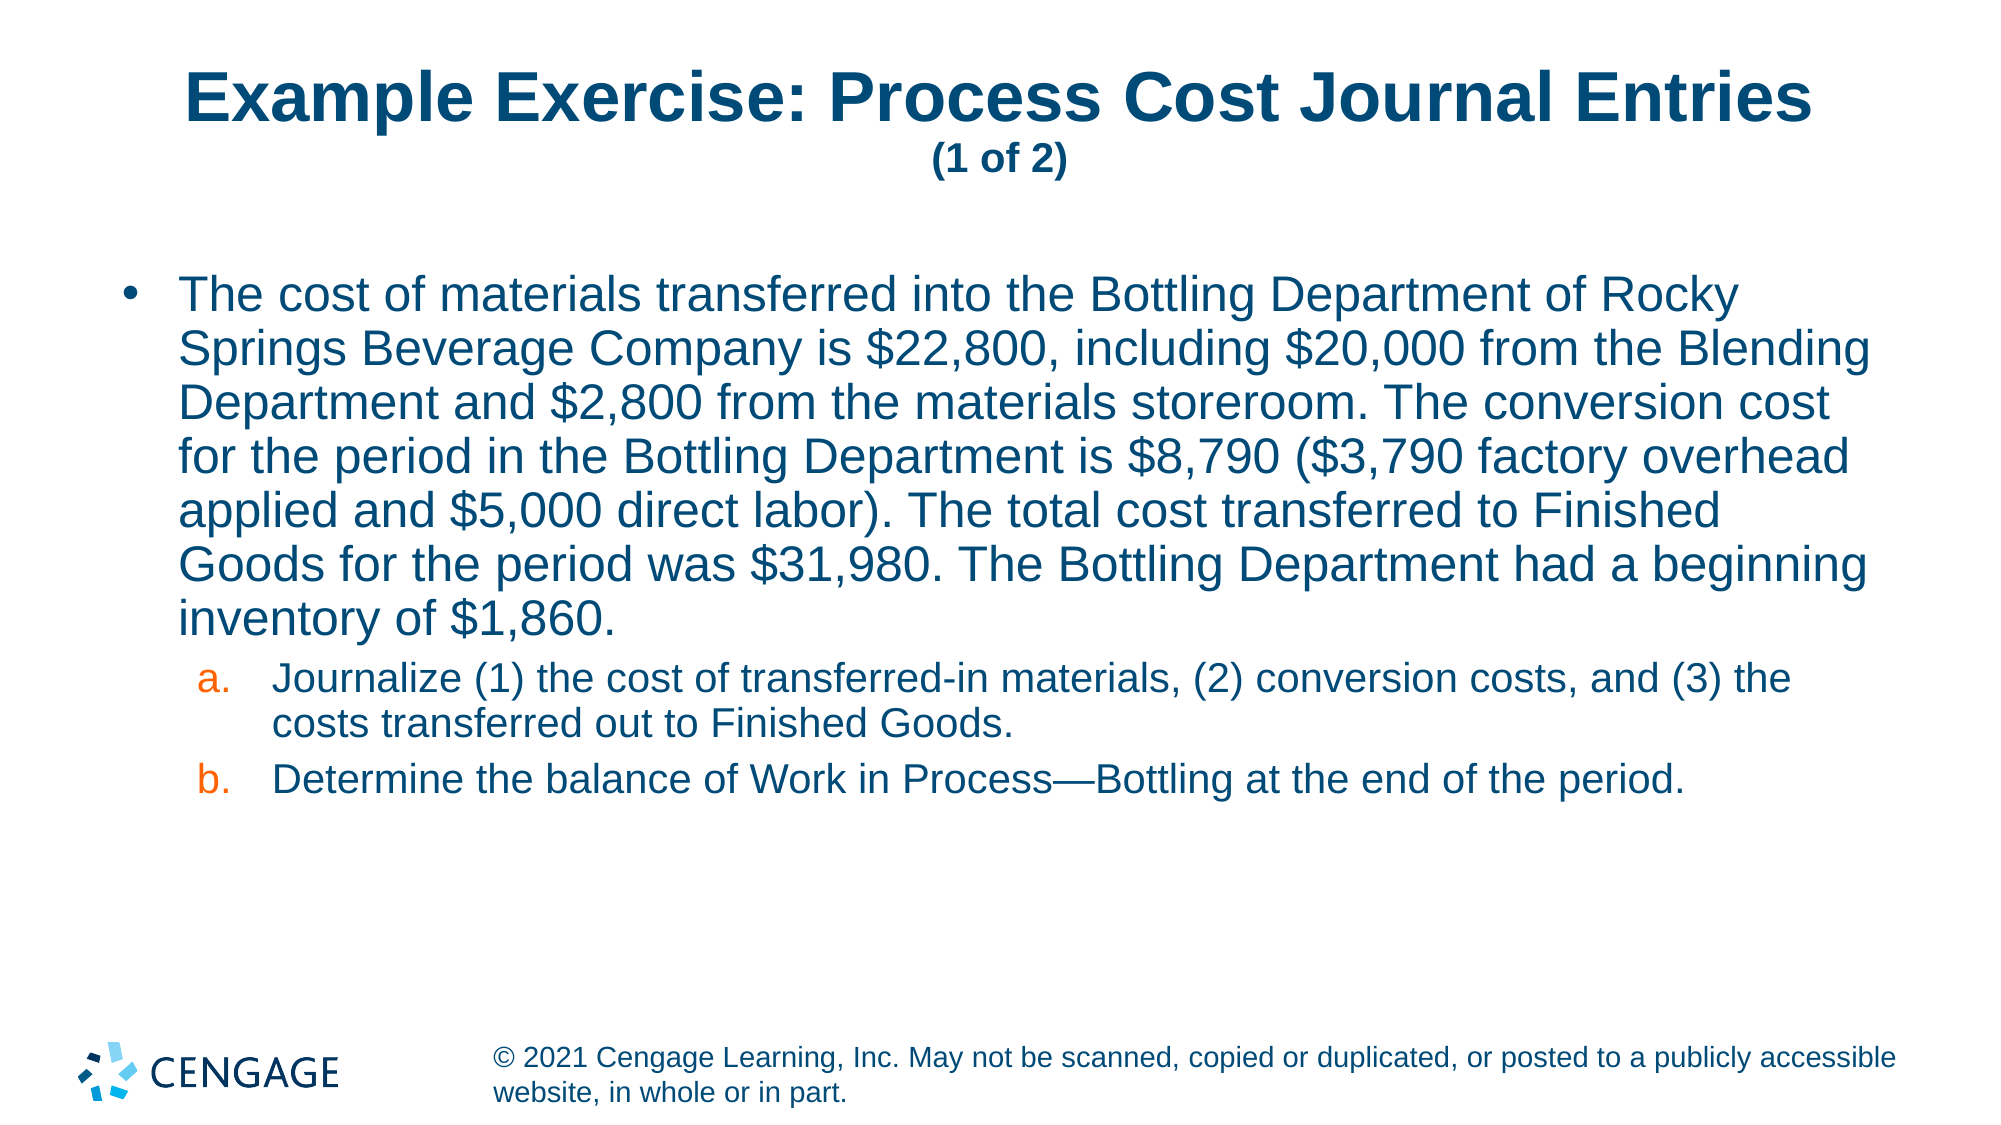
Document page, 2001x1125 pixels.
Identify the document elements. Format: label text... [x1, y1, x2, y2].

title Example Exercise: Process Cost Journal Entries (1 of 2) [137, 59, 1863, 171]
list The cost of materials transferred into the Bottling Department of Rocky Springs Beverage Company is $22,800, including $20,000 from the Blending Department and $2,800 from the materials storeroom. The conversion cost for the period in the Bottling Department is $8,790 ($3,790 factory overhead applied and $5,000 direct labor). The total cost transferred to Finished Goods for the period was $31,980. The Bottling Department had a beginning inventory of $1,860. Journalize (1) the cost of transferred-in materials, (2) conversion costs, and (3) the costs transferred out to Finished Goods. Determine the balance of Work in Process—Bottling at the end of the period. [121, 268, 1880, 990]
picture [78, 1042, 338, 1101]
